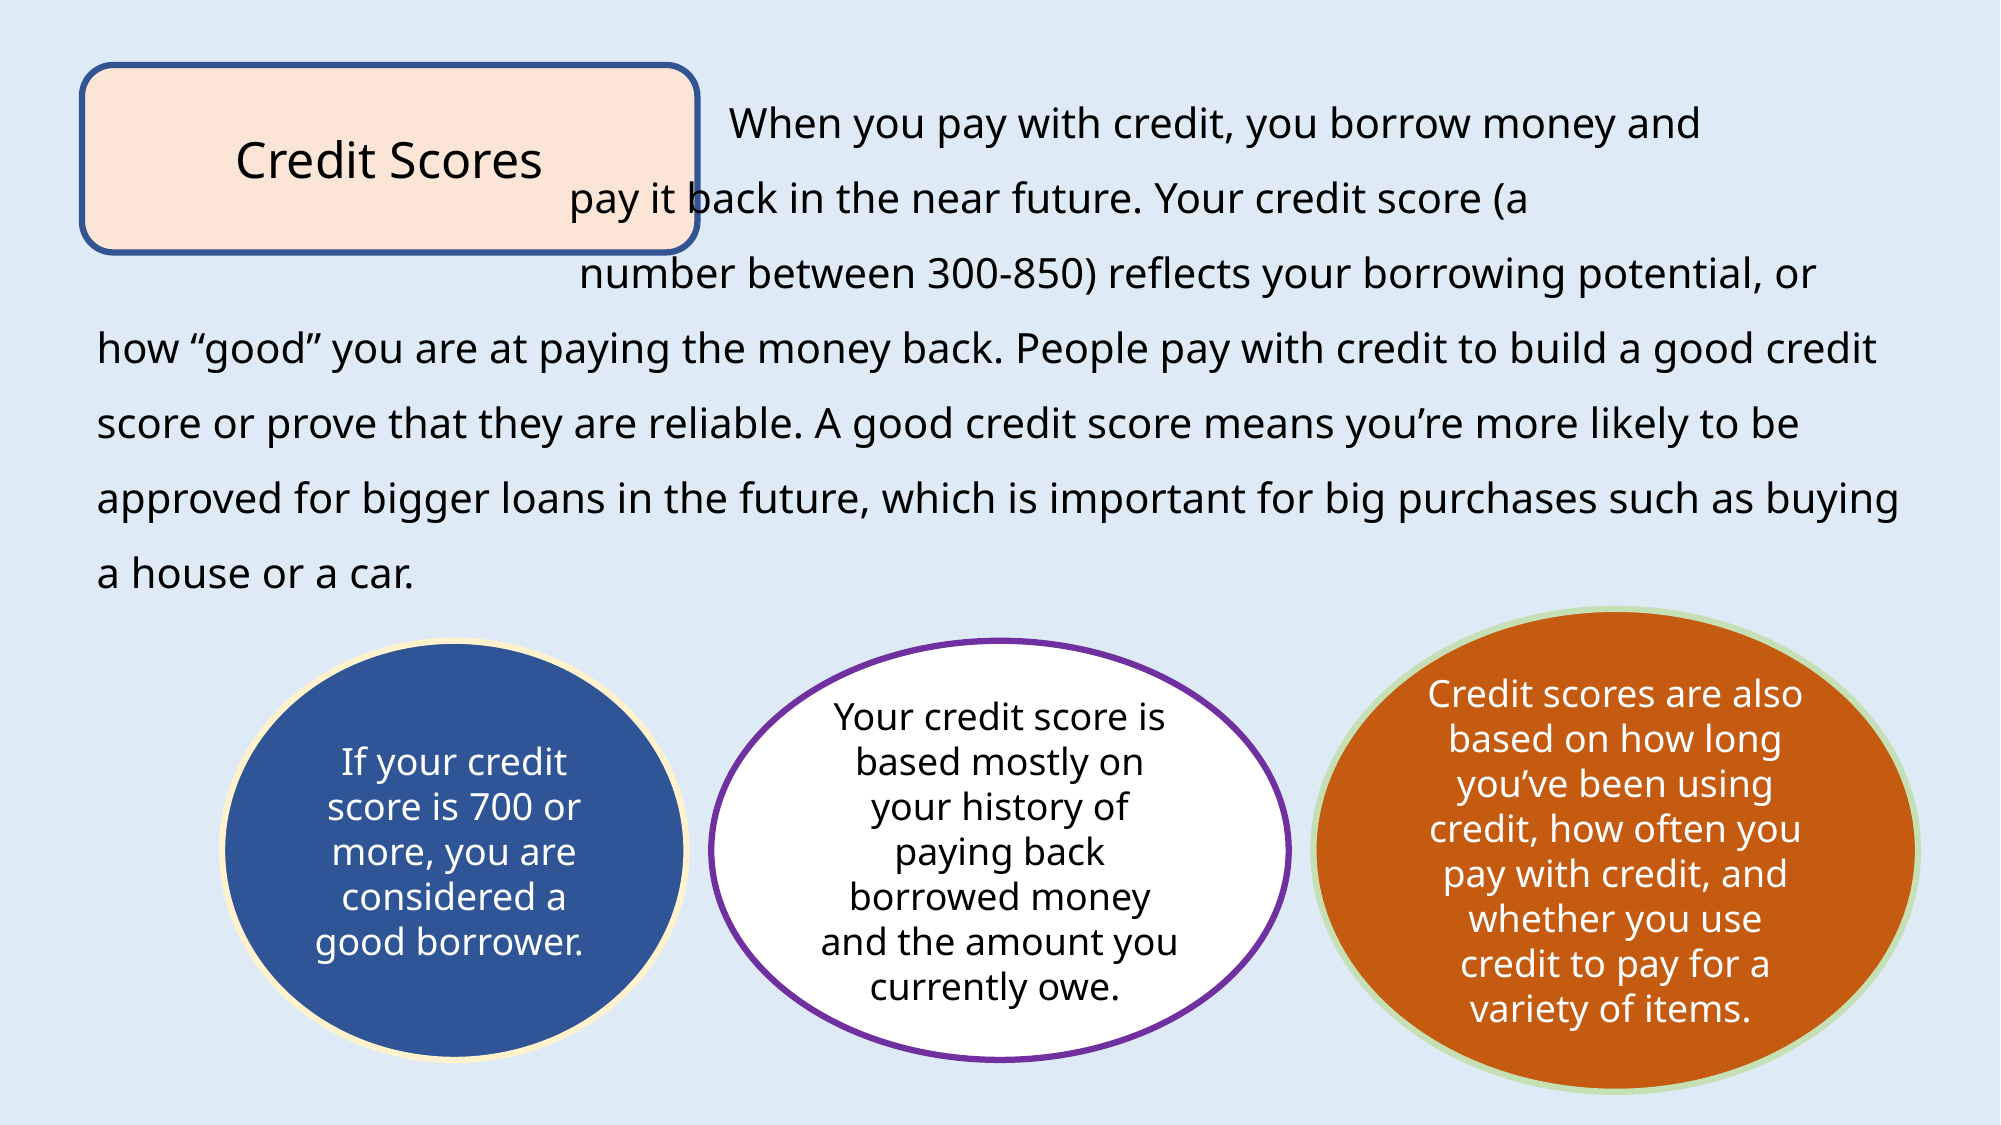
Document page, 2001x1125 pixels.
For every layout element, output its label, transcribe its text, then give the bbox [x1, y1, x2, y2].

text_box Credit scores are also based on how long you’ve been using credit, how often you pay with credit, and whether you use credit to pay for a variety of items. [1312, 607, 1920, 1093]
text_box If your credit score is 700 or more, you are considered a good borrower. [221, 639, 688, 1061]
text_box When you pay with credit, you borrow money and pay it back in the near future. Your credit score (a number between 300-850) reflects your borrowing potential, or how “good” you are at paying the money back. People pay with credit to build a good credit score or prove that they are reliable. A good credit score means you’re more likely to be approved for bigger loans in the future, which is important for big purchases such as buying a house or a car. [81, 64, 1919, 605]
text_box Your credit score is based mostly on your history of paying back borrowed money and the amount you currently owe. [710, 639, 1290, 1061]
